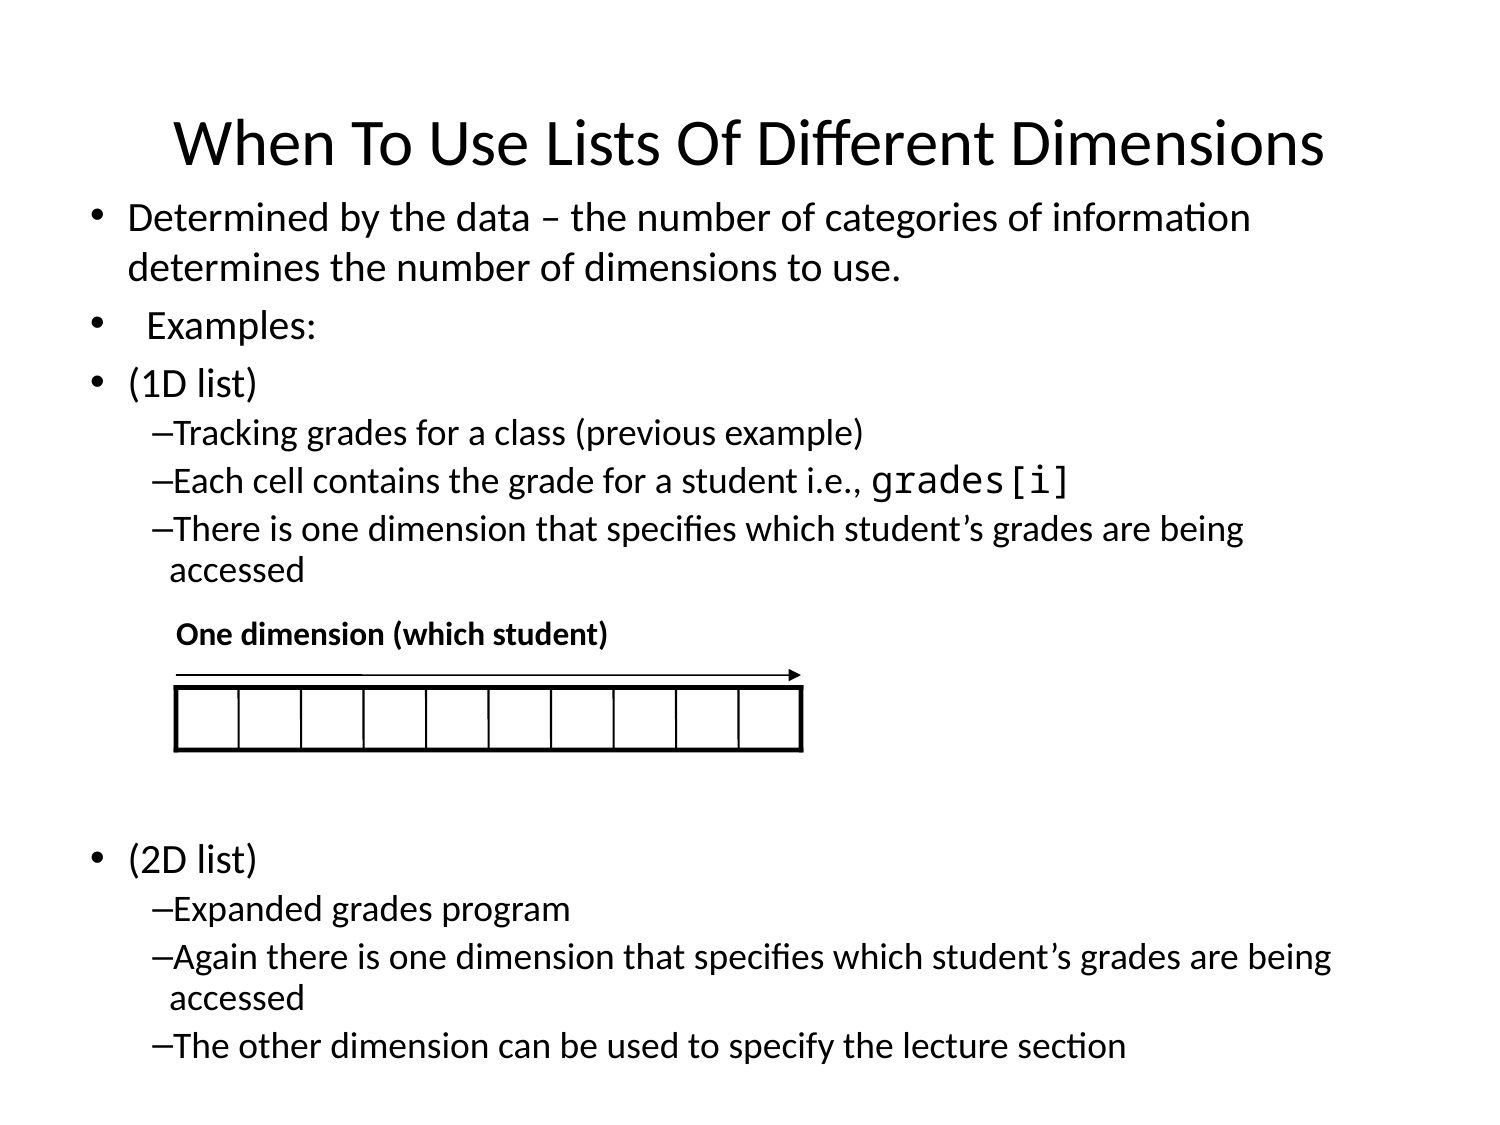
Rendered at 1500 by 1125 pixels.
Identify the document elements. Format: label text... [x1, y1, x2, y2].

title When To Use Lists Of Different Dimensions [75, 45, 1425, 233]
list Determined by the data – the number of categories of information determines the number of dimensions to use. Examples: (1D list) Tracking grades for a class (previous example) Each cell contains the grade for a student i.e., grades[i] There is one dimension that specifies which student’s grades are being accessed (2D list) Expanded grades program Again there is one dimension that specifies which student’s grades are being accessed The other dimension can be used to specify the lecture section [75, 181, 1391, 1063]
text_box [175, 612, 802, 751]
